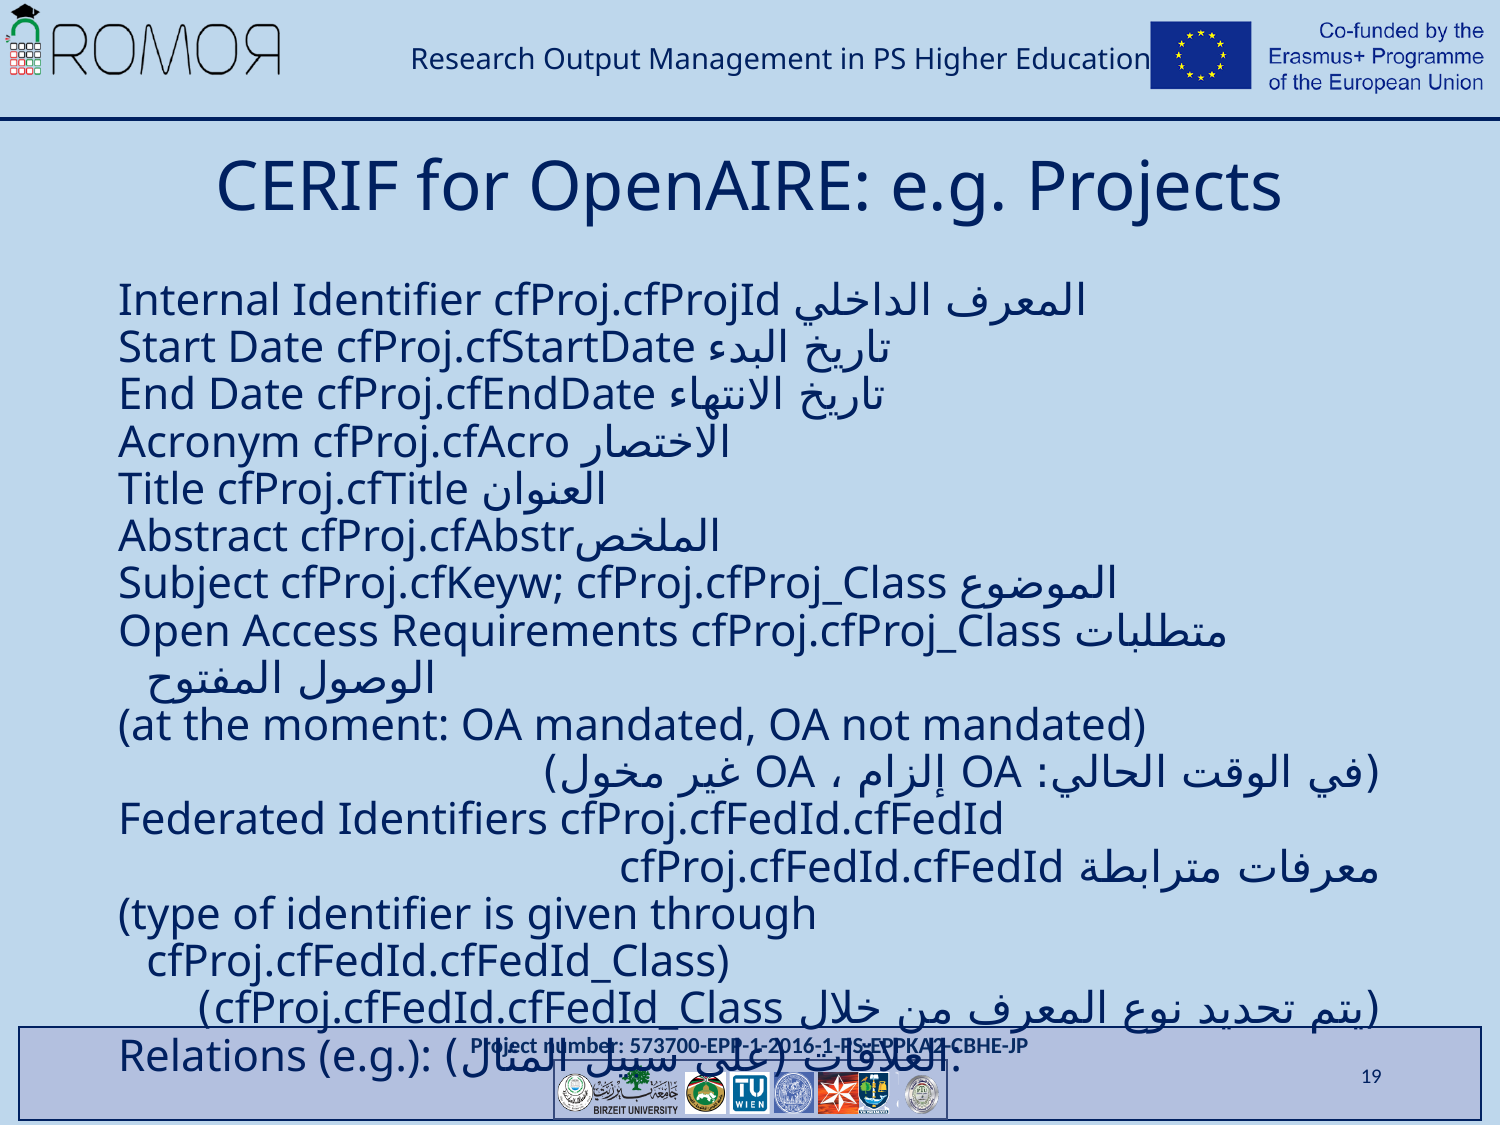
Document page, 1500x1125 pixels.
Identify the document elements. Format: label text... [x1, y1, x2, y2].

picture [729, 1072, 770, 1114]
picture [818, 1072, 899, 1114]
picture [1146, 16, 1488, 94]
list Internal Identifier cfProj.cfProjId المعرف الداخلي Start Date cfProj.cfStartDate تاريخ البدء End Date cfProj.cfEndDate تاريخ الانتهاء Acronym cfProj.cfAcro الاختصار Title cfProj.cfTitle العنوان Abstract cfProj.cfAbstrالملخص Subject cfProj.cfKeyw; cfProj.cfProj_Class الموضوع Open Access Requirements cfProj.cfProj_Class متطلبات الوصول المفتوح (at the moment: OA mandated, OA not mandated) (في الوقت الحالي: OA إلزام ، OA غير مخول) Federated Identifiers cfProj.cfFedId.cfFedId معرفات مترابطة cfProj.cfFedId.cfFedId (type of identifier is given through cfProj.cfFedId.cfFedId_Class) (يتم تحديد نوع المعرف من خلال cfProj.cfFedId.cfFedId_Class) Relations (e.g.): العلاقات (على سبيل المثال): Product / Dataset cfProj.cfProj_ResProd المنتج Person cfProj.Proj_Pers الشحص Organisation cfProj.cfProj_OrgUnit المنظمة [103, 270, 1397, 1000]
title CERIF for OpenAIRE: e.g. Projects [75, 127, 1425, 250]
picture [685, 1072, 726, 1114]
slide_number 19 [1059, 1045, 1397, 1106]
picture [774, 1072, 815, 1114]
picture [902, 1072, 943, 1114]
picture [0, 0, 286, 82]
picture [553, 1064, 678, 1114]
